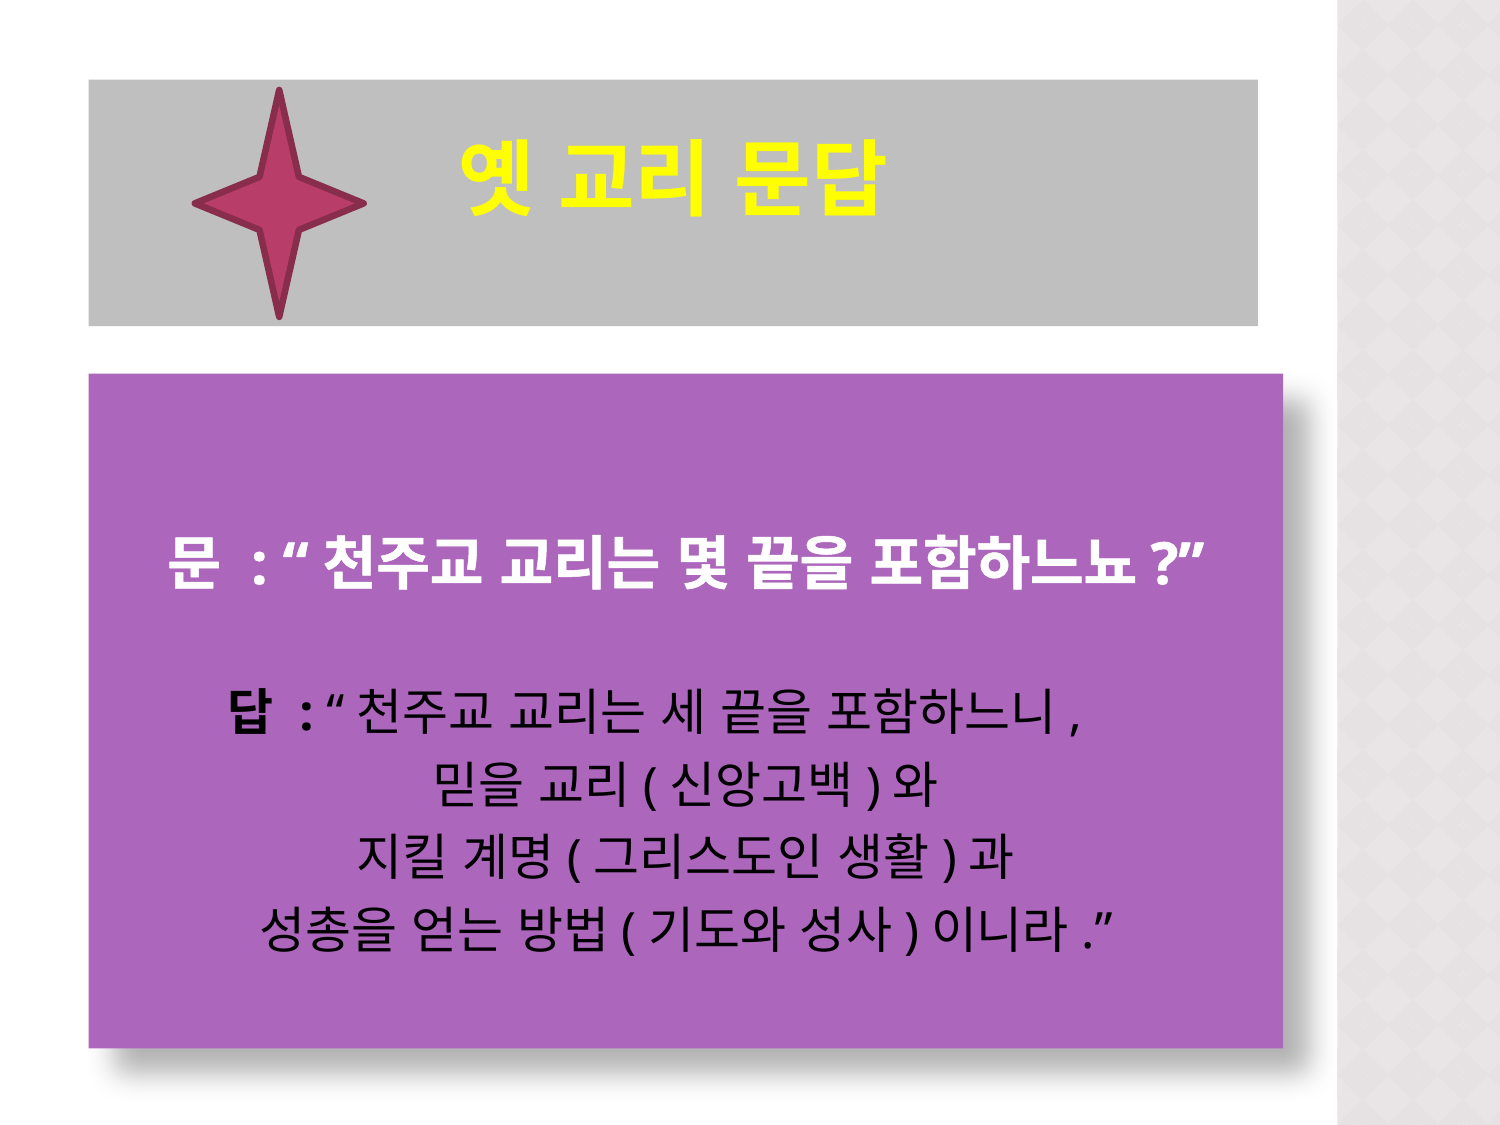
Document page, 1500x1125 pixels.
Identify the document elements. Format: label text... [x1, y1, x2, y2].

list 문 : “천주교 교리는 몇 끝을 포함하느뇨?” 답 : “천주교 교리는 세 끝을 포함하느니, 믿을 교리(신앙고백)와 지킬 계명(그리스도인 생활)과 성총을 얻는 방법(기도와 성사)이니라.” [88, 373, 1284, 1049]
text_box [191, 86, 367, 321]
title 옛 교리 문답 [88, 79, 1258, 327]
